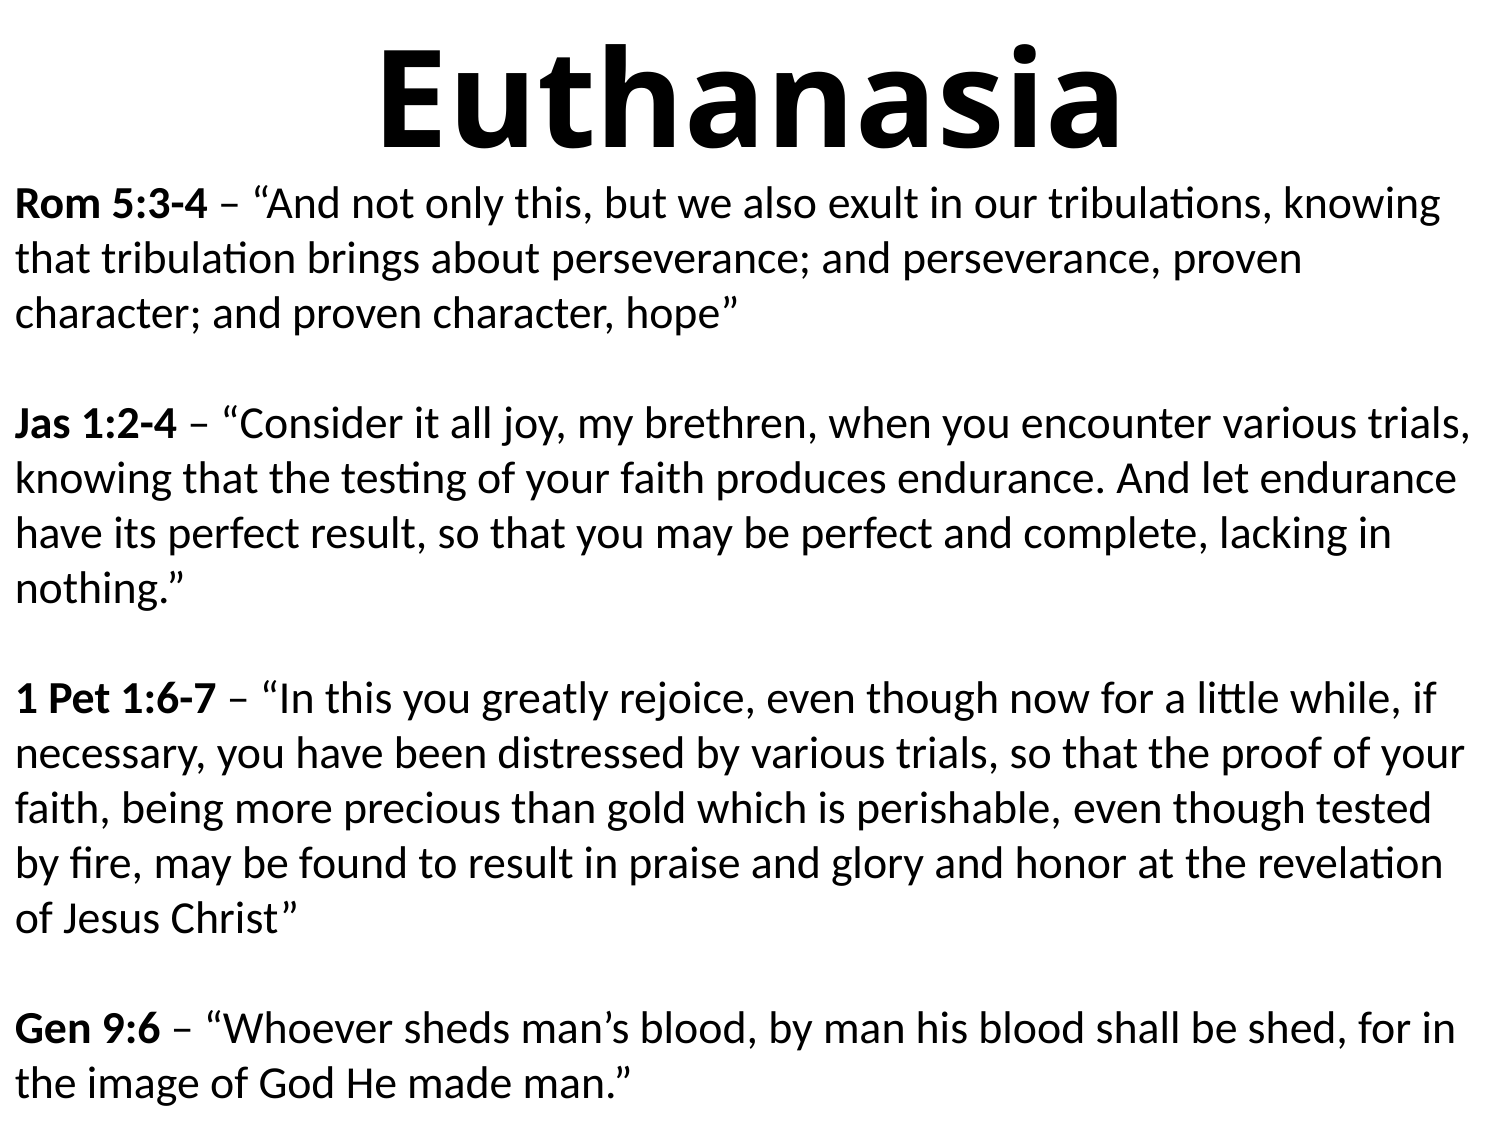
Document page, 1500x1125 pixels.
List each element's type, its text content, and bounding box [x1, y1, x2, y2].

text_box Rom 5:3-4 – “And not only this, but we also exult in our tribulations, knowing that tribulation brings about perseverance; and perseverance, proven character; and proven character, hope” Jas 1:2-4 – “Consider it all joy, my brethren, when you encounter various trials, knowing that the testing of your faith produces endurance. And let endurance have its perfect result, so that you may be perfect and complete, lacking in nothing.” 1 Pet 1:6-7 – “In this you greatly rejoice, even though now for a little while, if necessary, you have been distressed by various trials, so that the proof of your faith, being more precious than gold which is perishable, even though tested by fire, may be found to result in praise and glory and honor at the revelation of Jesus Christ” Gen 9:6 – “Whoever sheds man’s blood, by man his blood shall be shed, for in the image of God He made man.” [0, 165, 1500, 1116]
title Euthanasia [0, 0, 1500, 165]
